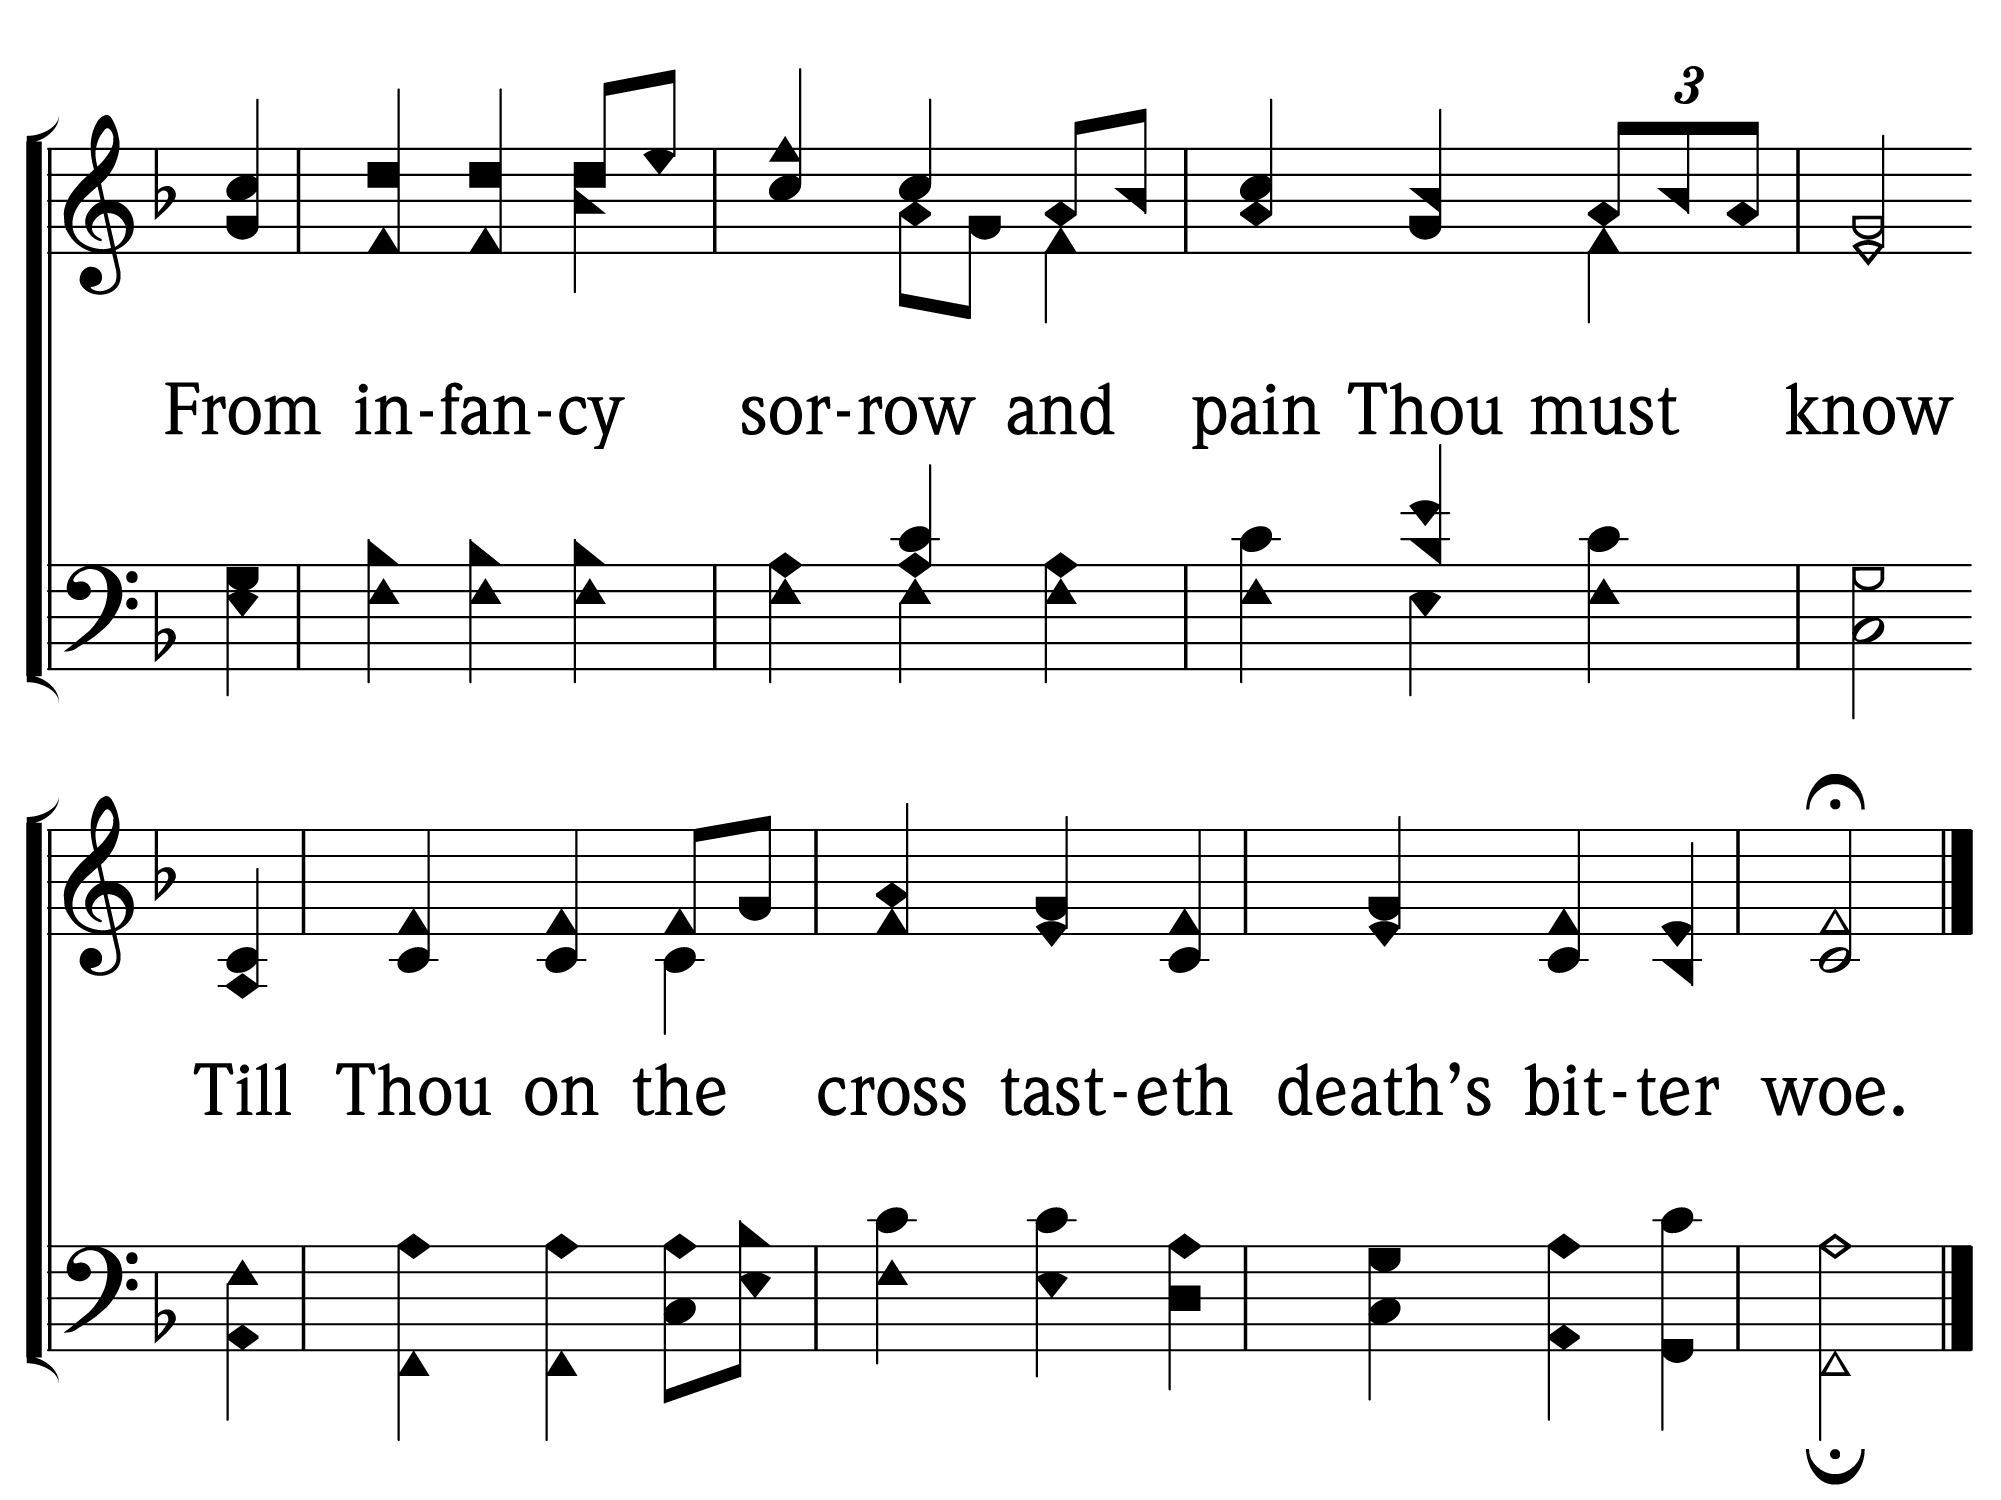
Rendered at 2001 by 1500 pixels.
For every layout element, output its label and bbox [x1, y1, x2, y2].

text_box [0, 0, 2000, 1500]
